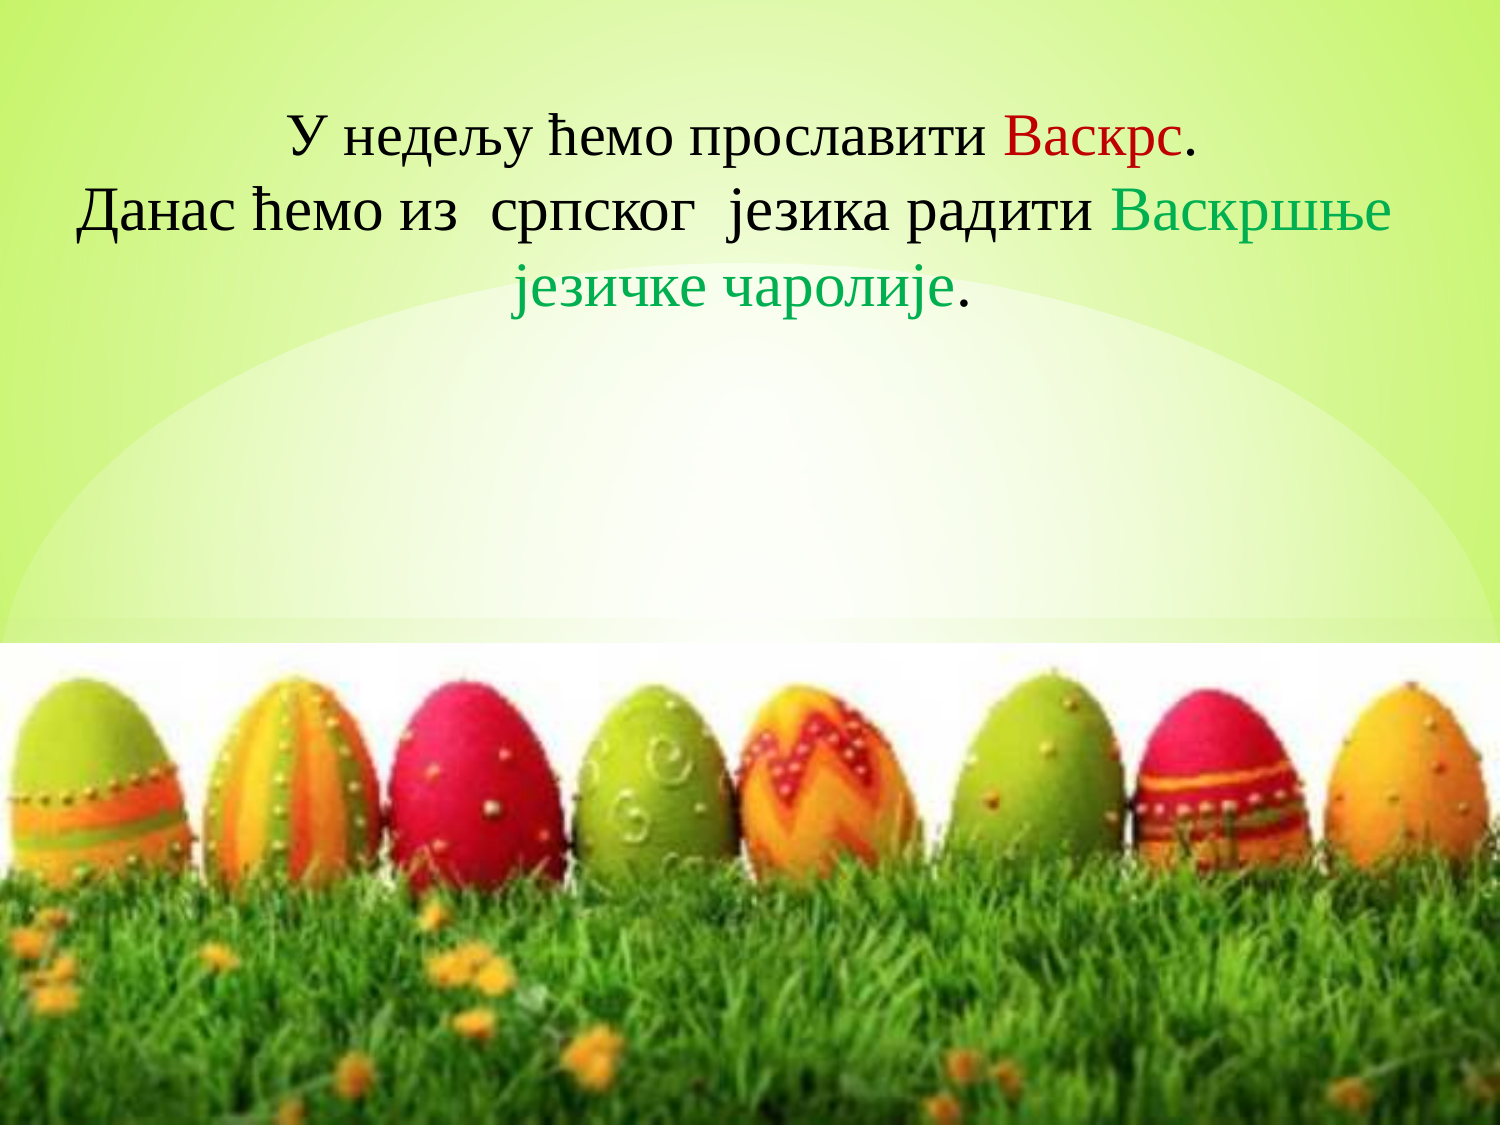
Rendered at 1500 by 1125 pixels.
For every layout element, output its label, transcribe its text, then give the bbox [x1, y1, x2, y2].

picture [0, 643, 1500, 1125]
title У недељу ћемо прославити Васкрс. Данас ћемо из српског језика радити Васкршње језичке чаролије. [0, 87, 1487, 330]
